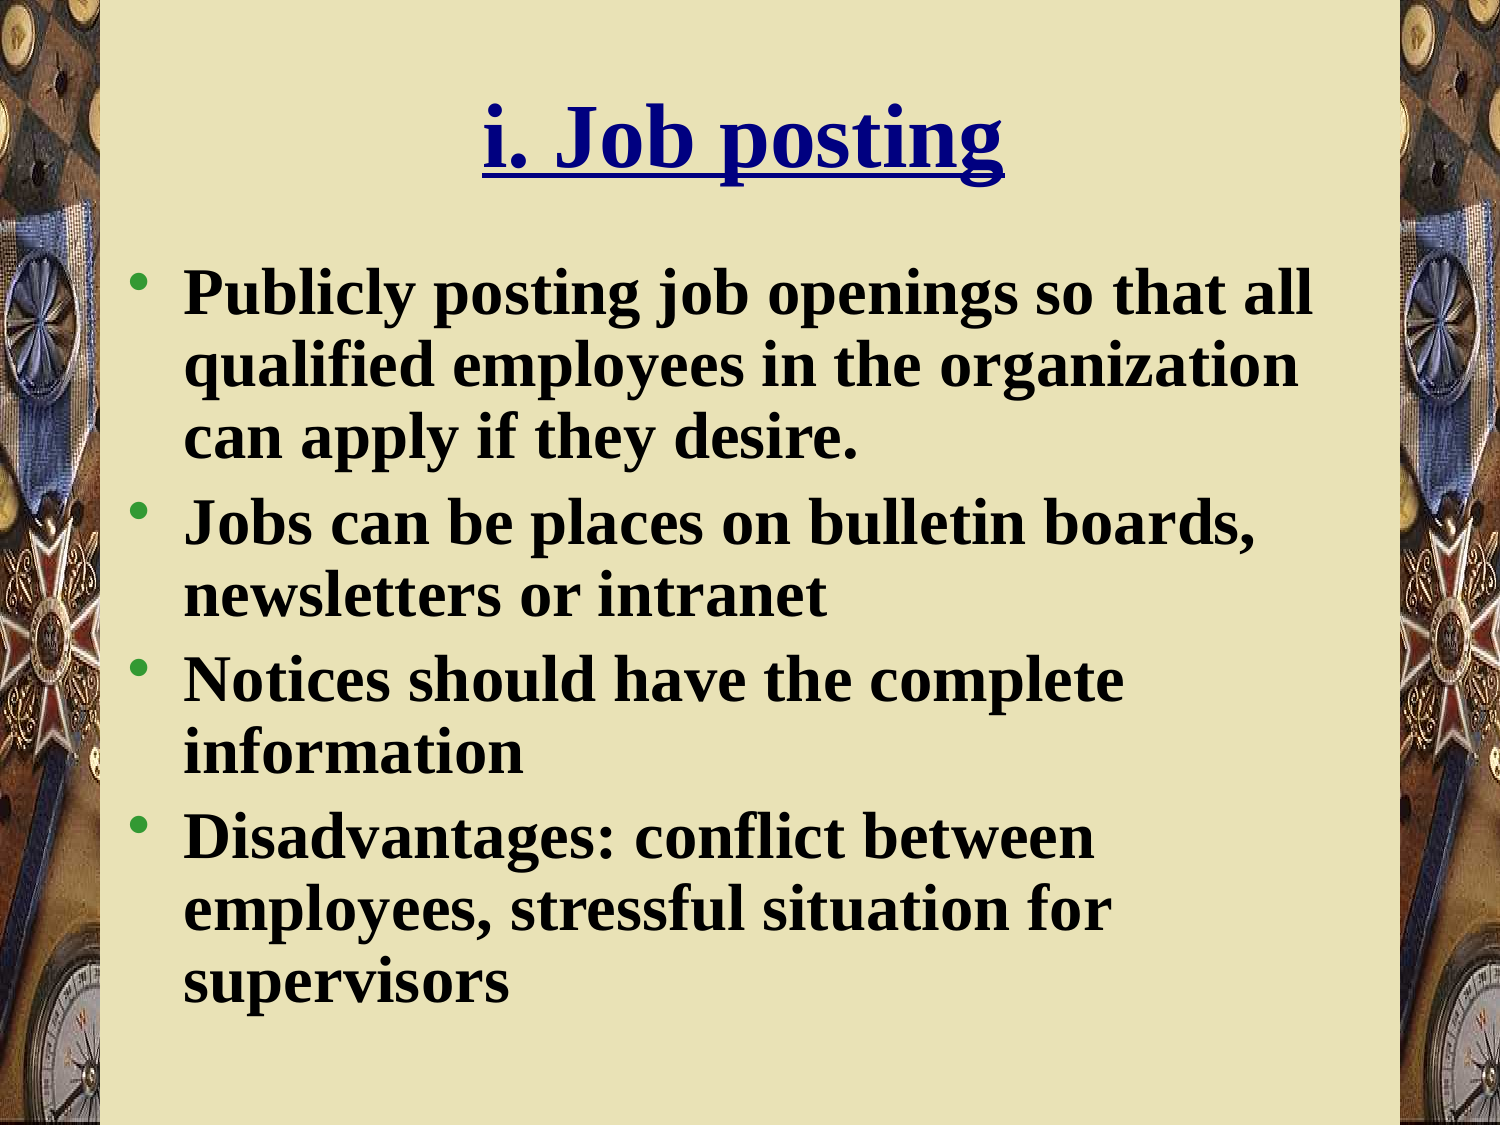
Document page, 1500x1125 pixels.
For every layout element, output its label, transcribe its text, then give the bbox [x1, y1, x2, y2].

picture [1400, 0, 1500, 1125]
title i. Job posting [124, 37, 1363, 226]
list Publicly posting job openings so that all qualified employees in the organization can apply if they desire. Jobs can be places on bulletin boards, newsletters or intranet Notices should have the complete information Disadvantages: conflict between employees, stressful situation for supervisors [111, 249, 1363, 926]
picture [0, 0, 100, 1125]
